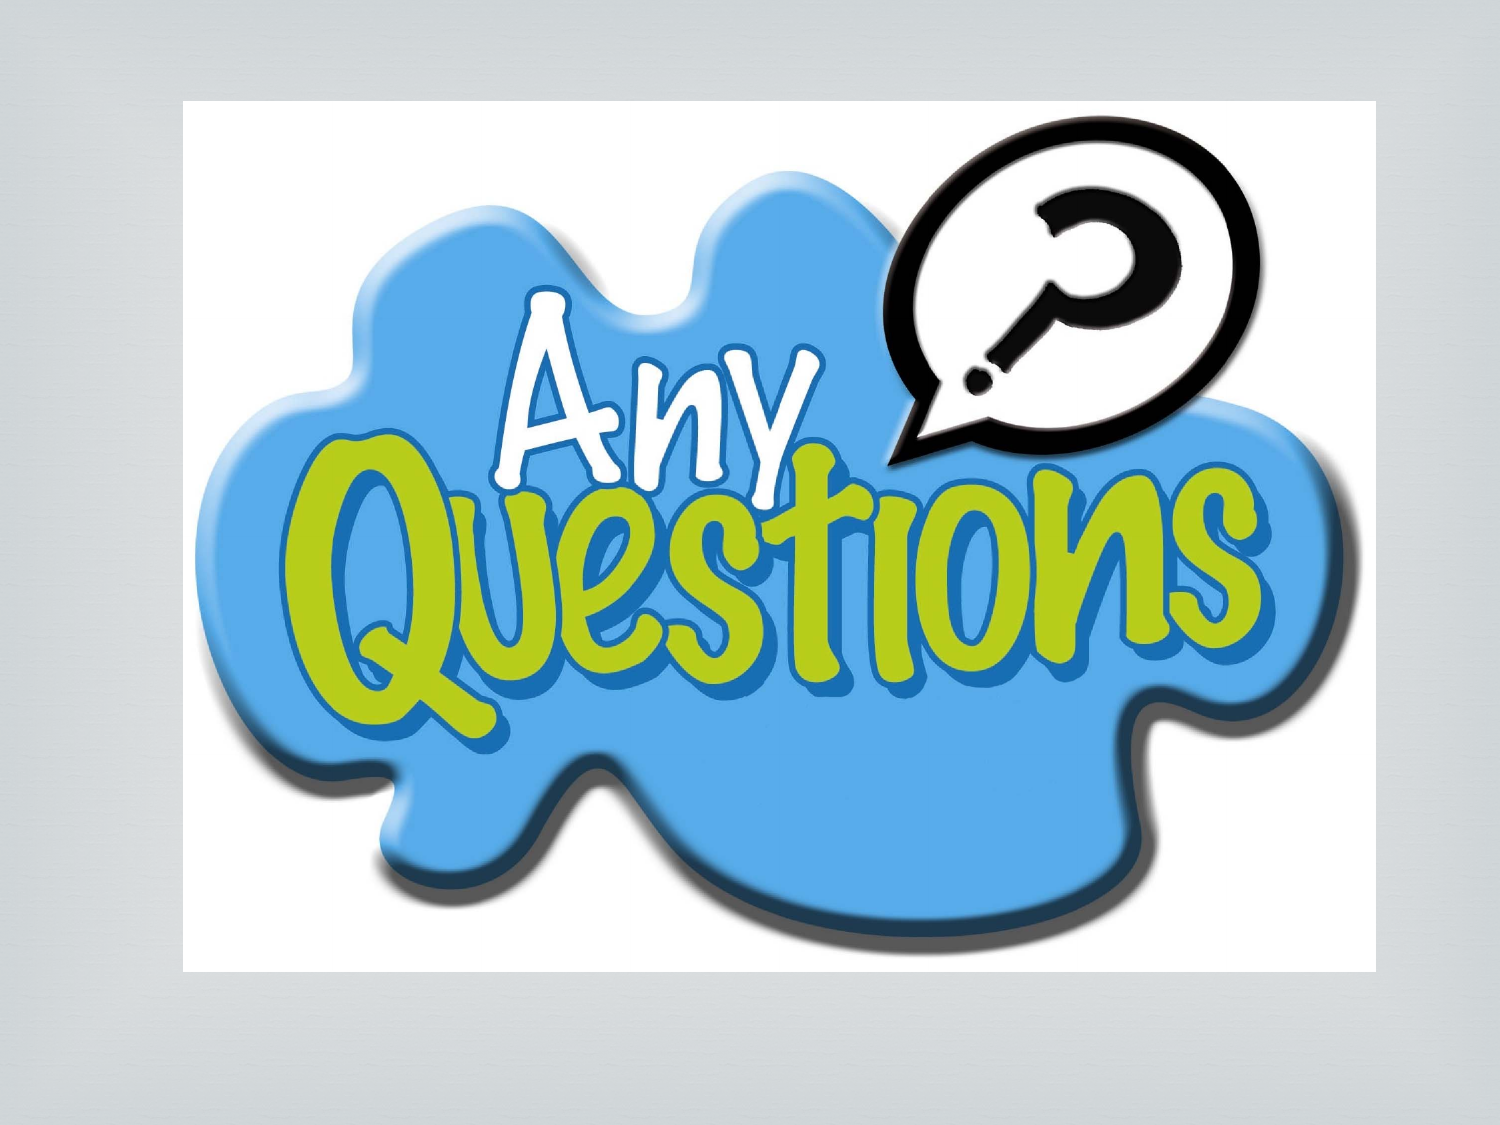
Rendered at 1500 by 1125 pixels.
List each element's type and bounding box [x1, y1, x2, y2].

picture [182, 101, 1376, 972]
